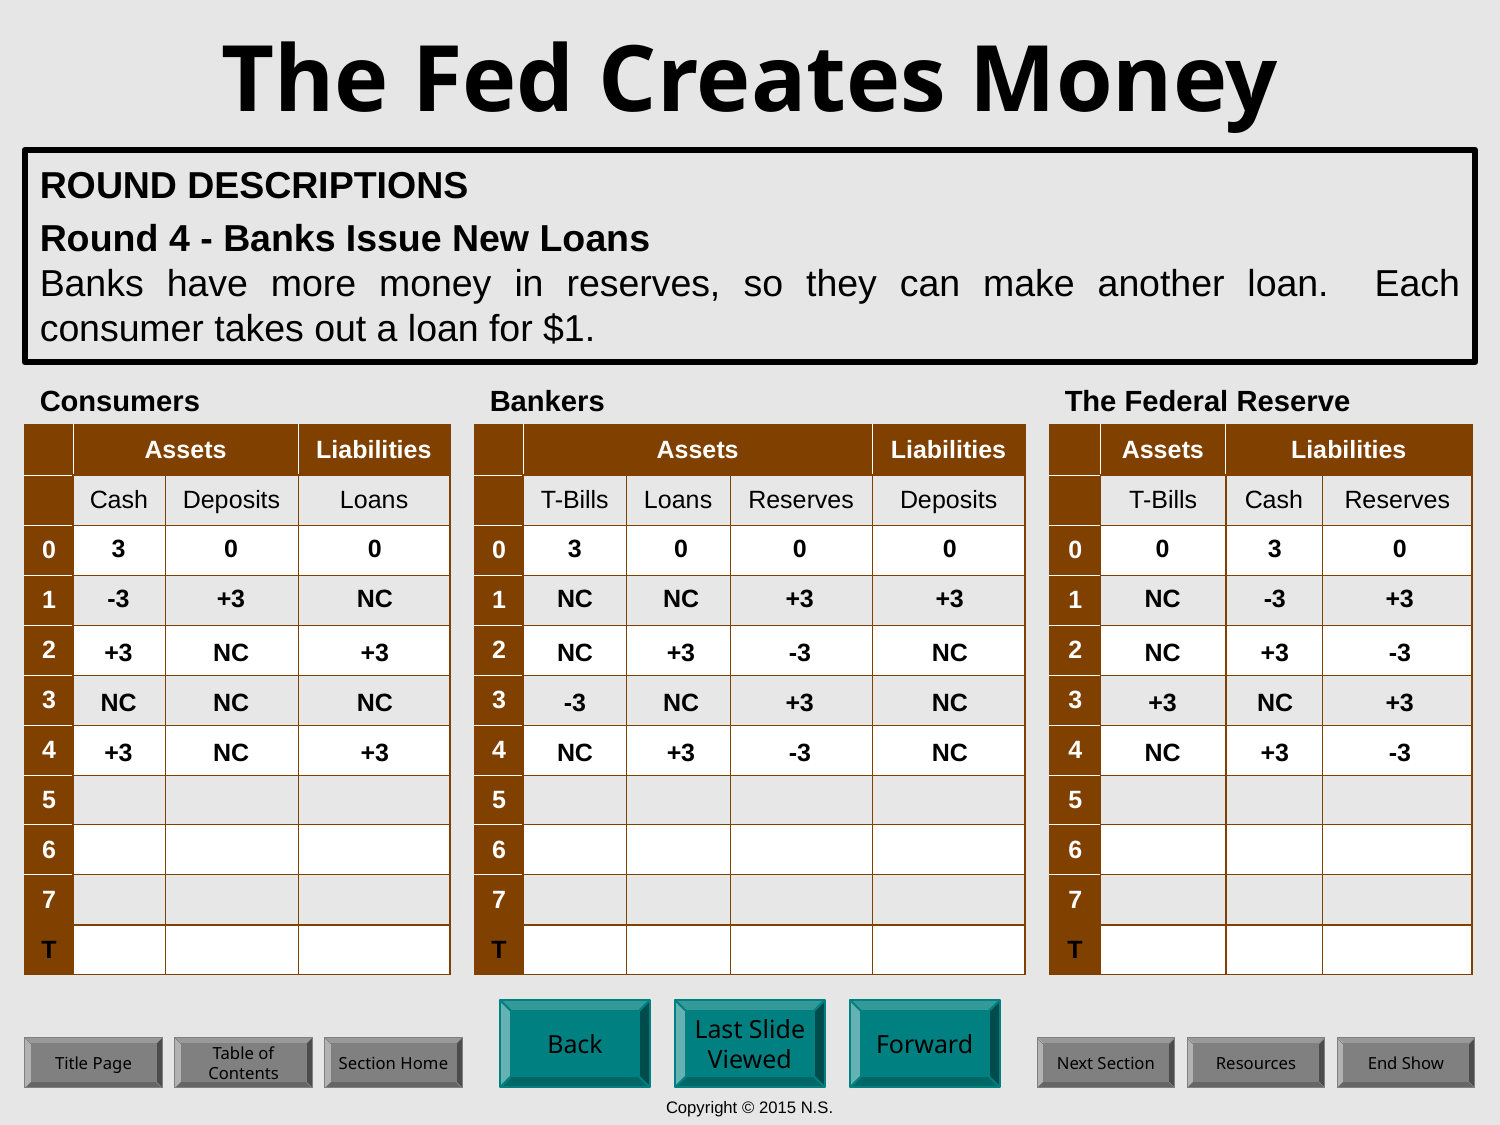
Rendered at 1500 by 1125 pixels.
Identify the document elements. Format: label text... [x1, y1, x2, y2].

table_cell [166, 825, 298, 874]
table_cell [74, 825, 165, 874]
text_box NC [162, 679, 299, 725]
table_cell [166, 926, 298, 974]
table_cell [524, 676, 626, 725]
table_cell [627, 526, 730, 575]
text_box 3 [74, 525, 162, 570]
table_cell 1 [476, 576, 522, 625]
table_cell [873, 526, 1024, 575]
table_cell Cash [74, 476, 165, 525]
table_cell [731, 526, 872, 575]
text_box NC [1224, 679, 1324, 725]
table_cell 0 [1051, 526, 1100, 575]
table_cell Deposits [166, 476, 298, 525]
text_box -3 [1324, 729, 1475, 775]
text_box +3 [1224, 729, 1324, 775]
text_box NC [299, 575, 450, 620]
table_cell T [26, 926, 72, 974]
table_cell [476, 476, 522, 525]
table_cell 4 [26, 726, 72, 775]
table_cell [1323, 825, 1471, 874]
table_cell 5 [1051, 776, 1100, 824]
text_box 0 [1100, 525, 1224, 570]
table_header [26, 426, 73, 475]
text_box NC [637, 575, 725, 620]
text_box 3 [525, 525, 625, 570]
table_cell [627, 776, 730, 824]
table_cell [524, 926, 626, 974]
table_cell [873, 726, 1024, 775]
table_header Liabilities [1226, 426, 1471, 474]
table_cell [873, 875, 1024, 924]
table_cell [1101, 875, 1225, 924]
table_cell 3 [26, 676, 72, 725]
text_box -3 [1324, 629, 1475, 675]
text_box NC [525, 575, 625, 620]
text_box -3 [525, 679, 625, 725]
table_cell 4 [1051, 726, 1100, 775]
text_box +3 [1100, 679, 1224, 725]
text_box NC [74, 679, 162, 725]
text_box -3 [1224, 575, 1324, 620]
table_cell 7 [476, 875, 522, 924]
table_cell 0 [26, 526, 72, 575]
table_cell [873, 926, 1024, 974]
table_cell [299, 926, 449, 974]
table_cell [1227, 620, 1322, 625]
table_cell [166, 620, 298, 625]
table_cell [26, 476, 72, 525]
text_box NC [1100, 575, 1224, 620]
table_cell [1101, 776, 1225, 824]
table_cell 2 [26, 626, 72, 675]
text_box -3 [737, 629, 863, 675]
table_cell 3 [1051, 676, 1100, 725]
table_cell 1 [1051, 576, 1100, 625]
text_box Consumers [24, 374, 450, 424]
table_cell T-Bills [524, 476, 626, 525]
table_cell [1101, 570, 1225, 575]
table_cell [1051, 476, 1100, 525]
table_cell 6 [1051, 825, 1100, 874]
table_cell [873, 825, 1024, 874]
text_box +3 [74, 729, 162, 775]
table_cell [627, 626, 730, 675]
table_cell Reserves [1323, 476, 1471, 525]
table_header [1051, 426, 1100, 475]
table_cell [524, 726, 626, 775]
title The Fed Creates Money [0, 0, 1500, 150]
table_cell Loans [299, 476, 449, 525]
table_cell 7 [26, 875, 72, 924]
text_box +3 [1324, 679, 1475, 725]
text_box +3 [637, 729, 725, 775]
text_box [24, 357, 1475, 363]
text_box -3 [74, 575, 162, 620]
table_cell [731, 726, 872, 775]
table_cell [74, 620, 165, 625]
text_box NC [874, 629, 1025, 675]
table_cell [1227, 825, 1322, 874]
table_cell [731, 626, 872, 675]
text_box +3 [737, 575, 863, 620]
text_box -3 [737, 729, 863, 775]
table_cell 6 [476, 825, 522, 874]
text_box 0 [1324, 525, 1475, 570]
table_cell [1101, 825, 1225, 874]
table_header Liabilities [873, 426, 1024, 474]
table_cell [1101, 620, 1225, 625]
text_box +3 [299, 629, 450, 675]
text_box 0 [637, 525, 725, 570]
text_box +3 [1324, 575, 1475, 620]
table_cell [627, 676, 730, 725]
text_box The Federal Reserve [1050, 374, 1475, 425]
table_cell 3 [476, 676, 522, 725]
table_cell [524, 526, 626, 575]
text_box Bankers [474, 374, 1025, 425]
text_box +3 [162, 575, 299, 620]
table_cell [627, 576, 730, 625]
text_box Round 4 - Banks Issue New Loans Banks have more money in reserves, so they can make another loan. Each consumer takes out a loan for $1. [24, 206, 1475, 357]
table_cell [299, 776, 449, 824]
text_box NC [1100, 729, 1224, 775]
table_cell 5 [476, 776, 522, 824]
table_cell [1323, 875, 1471, 924]
table_cell [1227, 776, 1322, 824]
table_cell Cash [1227, 476, 1322, 525]
table_cell T [476, 926, 522, 974]
table_cell Deposits [873, 476, 1024, 525]
table_cell [1227, 926, 1322, 974]
table_cell 4 [476, 726, 522, 775]
table_cell [1323, 620, 1471, 625]
table_cell 2 [476, 626, 522, 675]
text_box +3 [74, 629, 162, 675]
table_header Assets [74, 426, 298, 474]
table_header Assets [524, 426, 872, 474]
table_cell [731, 875, 872, 924]
table_cell [1227, 570, 1322, 575]
text_box NC [874, 729, 1025, 775]
table_cell 7 [1051, 875, 1100, 924]
table_cell 0 [476, 526, 522, 575]
table_cell [524, 776, 626, 824]
text_box +3 [1224, 629, 1324, 675]
text_box NC [637, 679, 725, 725]
text_box +3 [299, 729, 450, 775]
table_cell [1101, 926, 1225, 974]
text_box 0 [299, 525, 450, 570]
table_cell [873, 776, 1024, 824]
table_header Liabilities [299, 426, 449, 474]
table_cell 5 [26, 776, 72, 824]
text_box 3 [1224, 525, 1324, 570]
table_cell [873, 676, 1024, 725]
table_cell [299, 620, 449, 625]
text_box NC [299, 679, 450, 725]
table_cell [1227, 875, 1322, 924]
text_box NC [1100, 629, 1224, 675]
text_box NC [525, 729, 625, 775]
table_cell [731, 576, 872, 625]
table_cell [166, 570, 298, 575]
text_box 0 [737, 525, 863, 570]
table_cell [524, 875, 626, 924]
table_cell [299, 875, 449, 924]
text_box NC [162, 729, 299, 775]
table_cell [731, 926, 872, 974]
table_cell [524, 576, 626, 625]
table_cell [1323, 570, 1471, 575]
table_cell [74, 570, 165, 575]
table_cell 2 [1051, 626, 1100, 675]
text_box NC [874, 679, 1025, 725]
text_box 0 [874, 525, 1025, 570]
table_cell [1323, 926, 1471, 974]
table_header [476, 426, 523, 475]
table_cell [1323, 776, 1471, 824]
table_cell [731, 825, 872, 874]
table_cell [731, 676, 872, 725]
text_box [24, 149, 1475, 206]
table_cell Reserves [731, 476, 872, 525]
table_cell [74, 926, 165, 974]
table_cell [299, 570, 449, 575]
table_cell [524, 825, 626, 874]
table_cell T-Bills [1101, 476, 1225, 525]
table_cell [627, 726, 730, 775]
table_cell [299, 825, 449, 874]
table_cell [873, 626, 1024, 675]
table_cell 6 [26, 825, 72, 874]
text_box +3 [874, 575, 1025, 620]
text_box +3 [737, 679, 863, 725]
table_cell [524, 626, 626, 675]
text_box NC [162, 629, 299, 675]
table_cell [166, 875, 298, 924]
table_cell 1 [26, 576, 72, 625]
table_cell Loans [627, 476, 730, 525]
table_cell [873, 576, 1024, 625]
table_header Assets [1101, 426, 1225, 474]
table_cell [166, 776, 298, 824]
text_box +3 [637, 629, 725, 675]
text_box 0 [162, 525, 299, 570]
table_cell [627, 825, 730, 874]
table_cell T [1051, 926, 1100, 974]
table_cell [74, 875, 165, 924]
table_cell [731, 776, 872, 824]
text_box NC [525, 629, 625, 675]
table_cell [627, 875, 730, 924]
table_cell [74, 776, 165, 824]
table_cell [627, 926, 730, 974]
